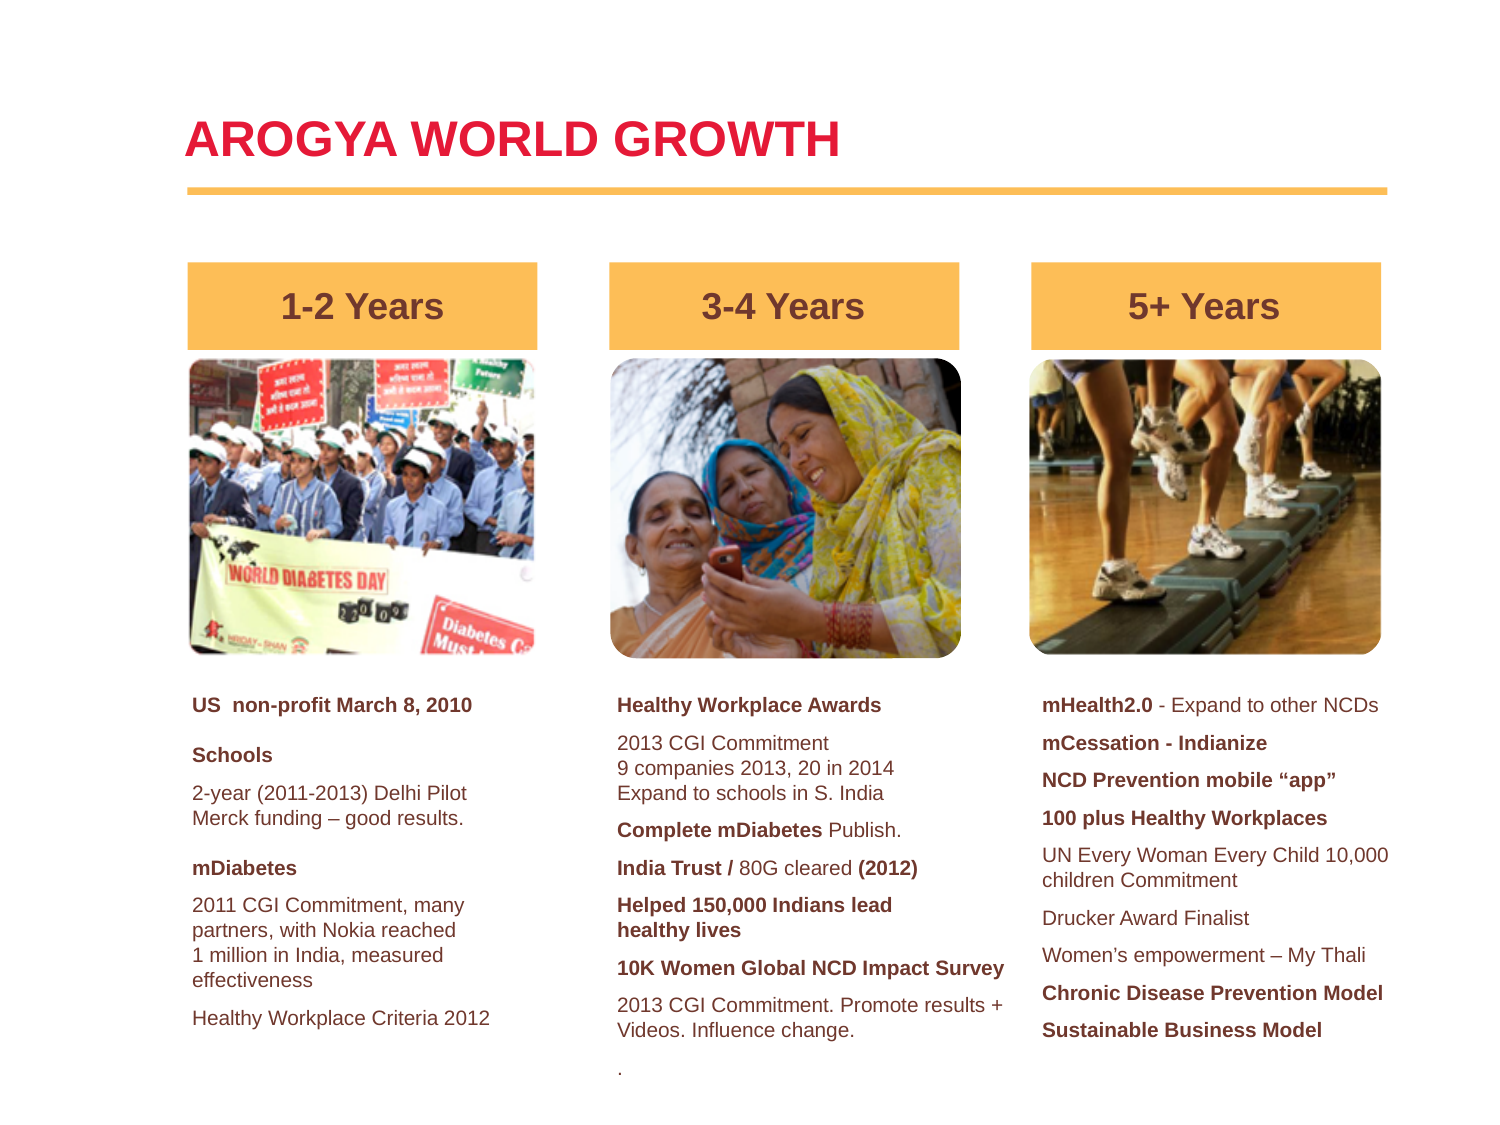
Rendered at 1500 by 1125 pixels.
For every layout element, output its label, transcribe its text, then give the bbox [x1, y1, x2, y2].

text_box 3-4 Years [608, 274, 959, 335]
text_box mHealth2.0 - Expand to other NCDs mCessation - Indianize NCD Prevention mobile “app” 100 plus Healthy Workplaces UN Every Woman Every Child 10,000 children Commitment Drucker Award Finalist Women’s empowerment – My Thali Chronic Disease Prevention Model Sustainable Business Model [1037, 687, 1400, 1125]
text_box [185, 260, 540, 352]
text_box [607, 260, 961, 352]
text_box US non-profit March 8, 2010 Schools 2-year (2011-2013) Delhi Pilot Merck funding – good results. mDiabetes 2011 CGI Commitment, many partners, with Nokia reached 1 million in India, measured effectiveness Healthy Workplace Criteria 2012 [187, 687, 525, 1075]
text_box [1029, 260, 1383, 352]
text_box AROGYA WORLD GROWTH [169, 98, 1500, 212]
text_box [608, 356, 964, 661]
text_box 1-2 Years [187, 274, 538, 335]
text_box 5+ Years [1029, 274, 1380, 335]
text_box Healthy Workplace Awards 2013 CGI Commitment 9 companies 2013, 20 in 2014 Expand to schools in S. India Complete mDiabetes Publish. India Trust / 80G cleared (2012) Helped 150,000 Indians lead healthy lives 10K Women Global NCD Impact Survey 2013 CGI Commitment. Promote results + Videos. Influence change. . [612, 687, 1013, 1113]
text_box [1026, 356, 1385, 659]
text_box [185, 355, 539, 658]
